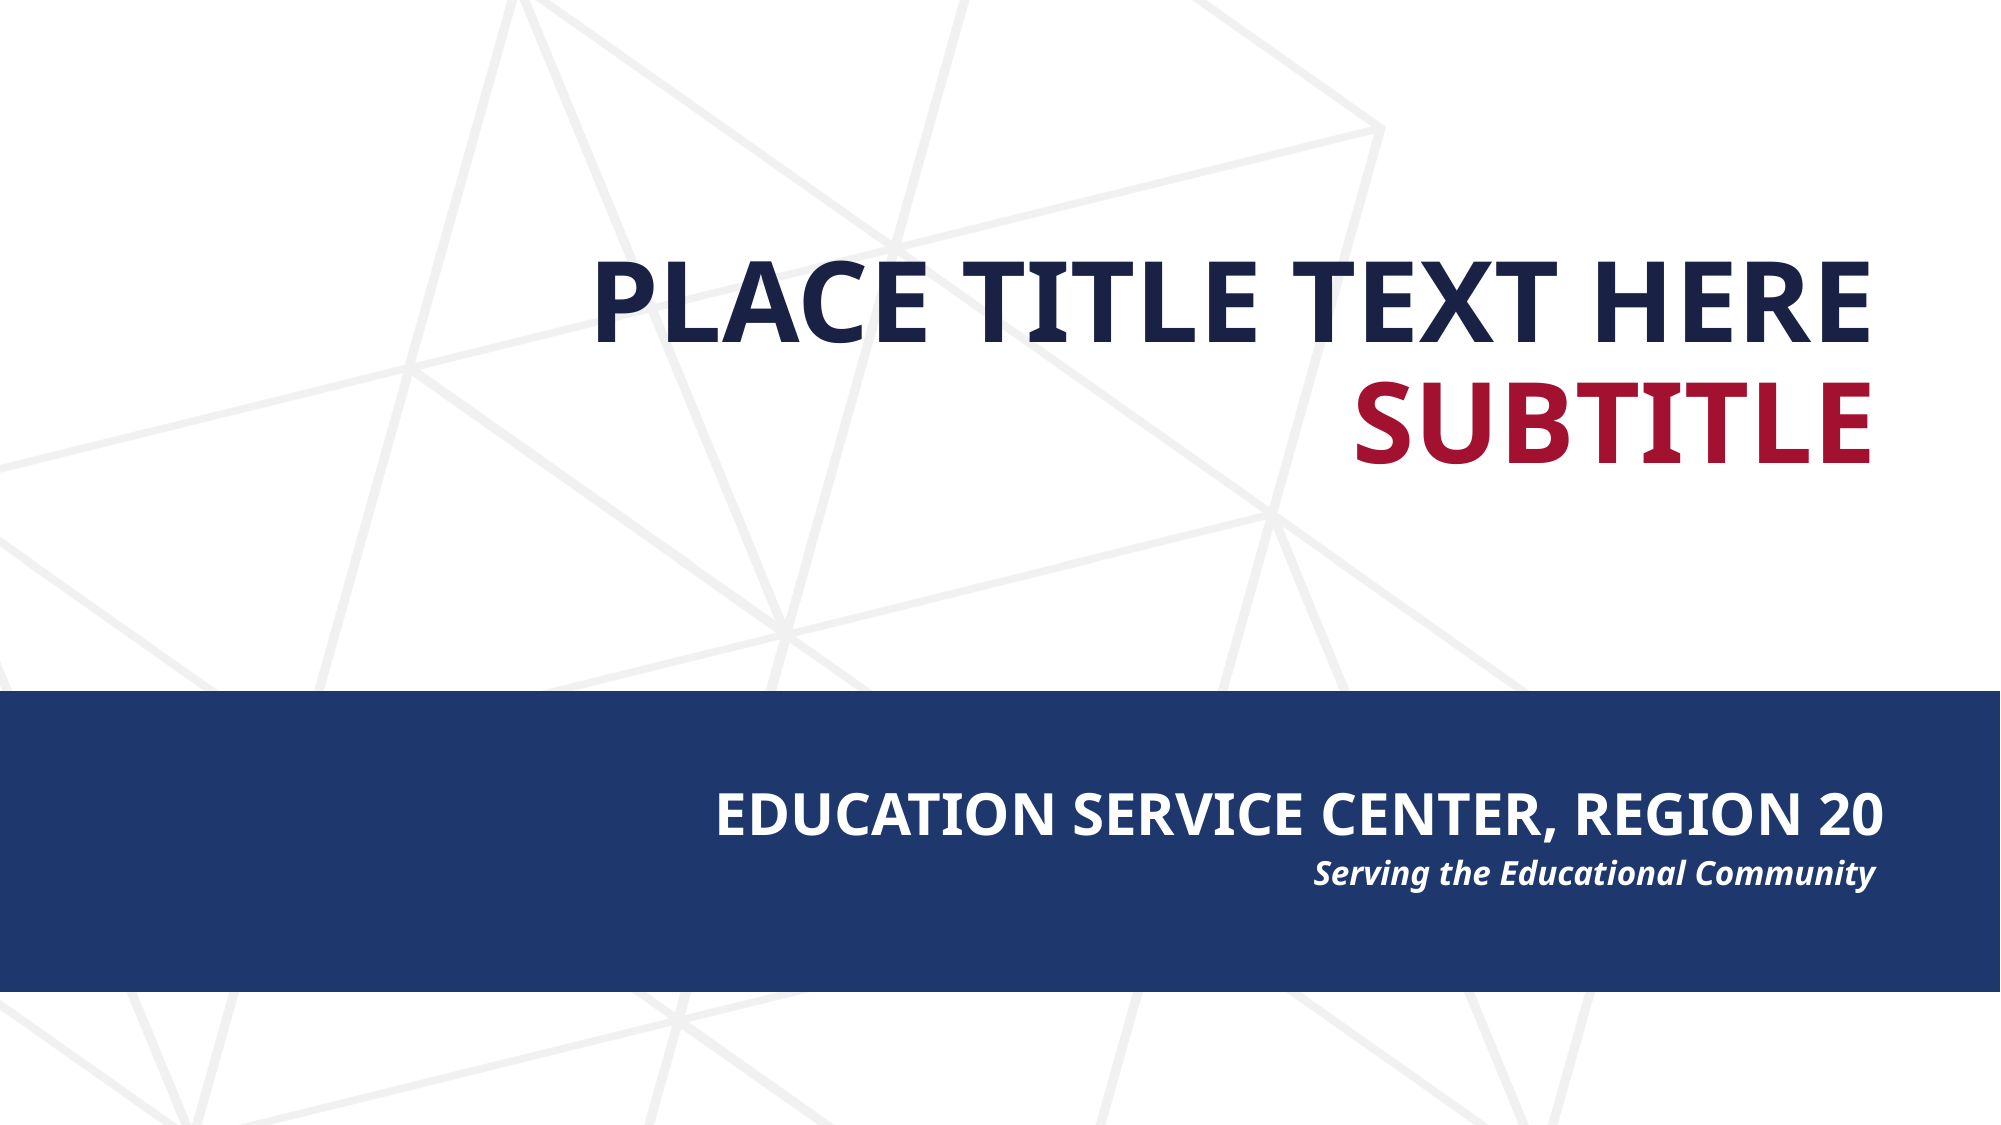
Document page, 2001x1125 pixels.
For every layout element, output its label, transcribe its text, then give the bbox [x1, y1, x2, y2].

picture [0, 0, 2000, 1125]
text_box PLACE TITLE TEXT HERE SUBTITLE [210, 237, 1891, 496]
text_box Serving the Educational Community [1059, 844, 1891, 900]
text_box EDUCATION SERVICE CENTER, REGION 20 [466, 769, 1900, 855]
